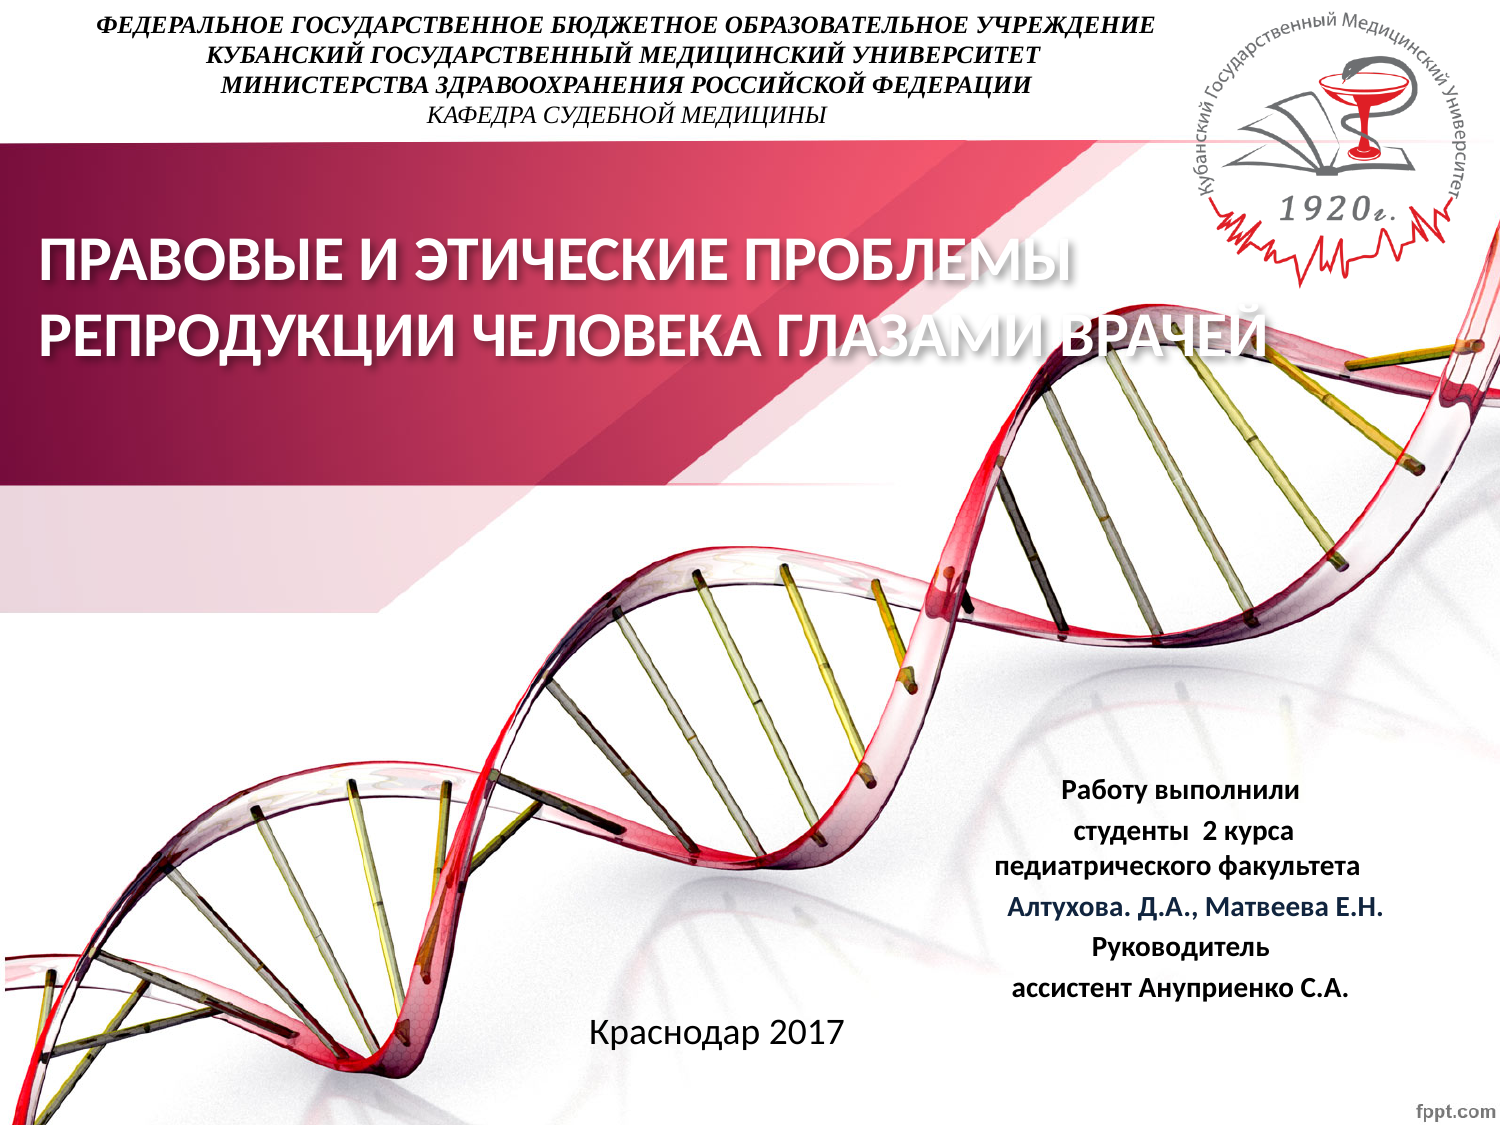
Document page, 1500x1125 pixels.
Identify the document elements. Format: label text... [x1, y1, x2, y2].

picture [0, 0, 1500, 1125]
text_box Краснодар 2017 [574, 999, 860, 1060]
subtitle Работу выполнили студенты 2 курса педиатрического факультета Алтухова. Д.А., Матвеева Е.Н. Руководитель ассистент Ануприенко С.А. [962, 762, 1400, 1030]
title ПРАВОВЫЕ И ЭТИЧЕСКИЕ ПРОБЛЕМЫ РЕПРОДУКЦИИ ЧЕЛОВЕКА ГЛАЗАМИ ВРАЧЕЙ [23, 187, 1299, 399]
text_box ФЕДЕРАЛЬНОЕ ГОСУДАРСТВЕННОЕ БЮДЖЕТНОЕ ОБРАЗОВАТЕЛЬНОЕ УЧРЕЖДЕНИЕ КУБАНСКИЙ ГОСУДАРСТВЕННЫЙ МЕДИЦИНСКИЙ УНИВЕРСИТЕТ МИНИСТЕРСТВА ЗДРАВООХРАНЕНИЯ РОССИЙСКОЙ ФЕДЕРАЦИИ КАФЕДРА СУДЕБНОЙ МЕДИЦИНЫ [0, 1, 1180, 181]
